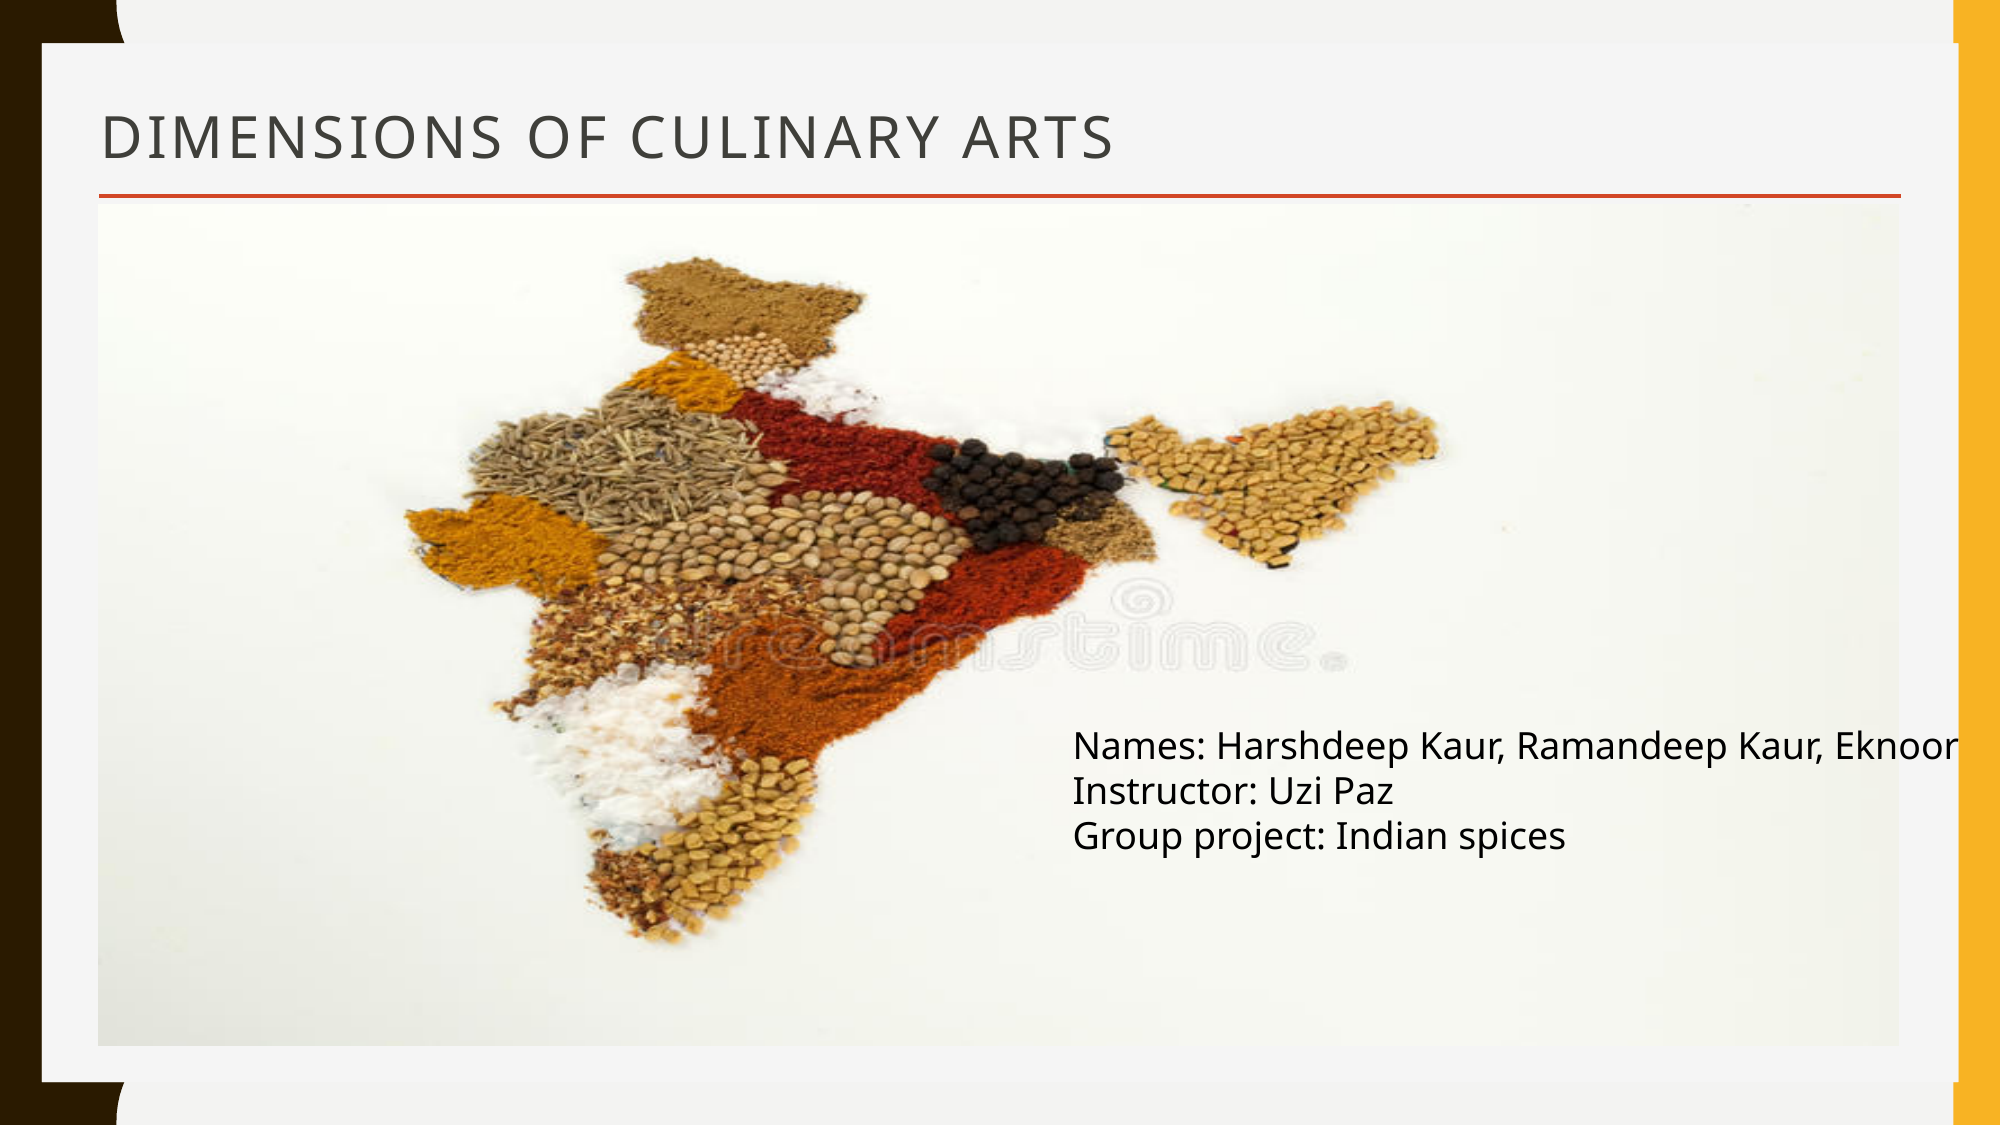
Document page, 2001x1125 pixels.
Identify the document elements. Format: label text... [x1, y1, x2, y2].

title Dimensions of culinary arts [85, 73, 1214, 179]
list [98, 204, 1899, 1046]
text_box Names: Harshdeep Kaur, Ramandeep Kaur, Eknoor Instructor: Uzi Paz Group project: Indian spices [1899, 714, 2000, 865]
